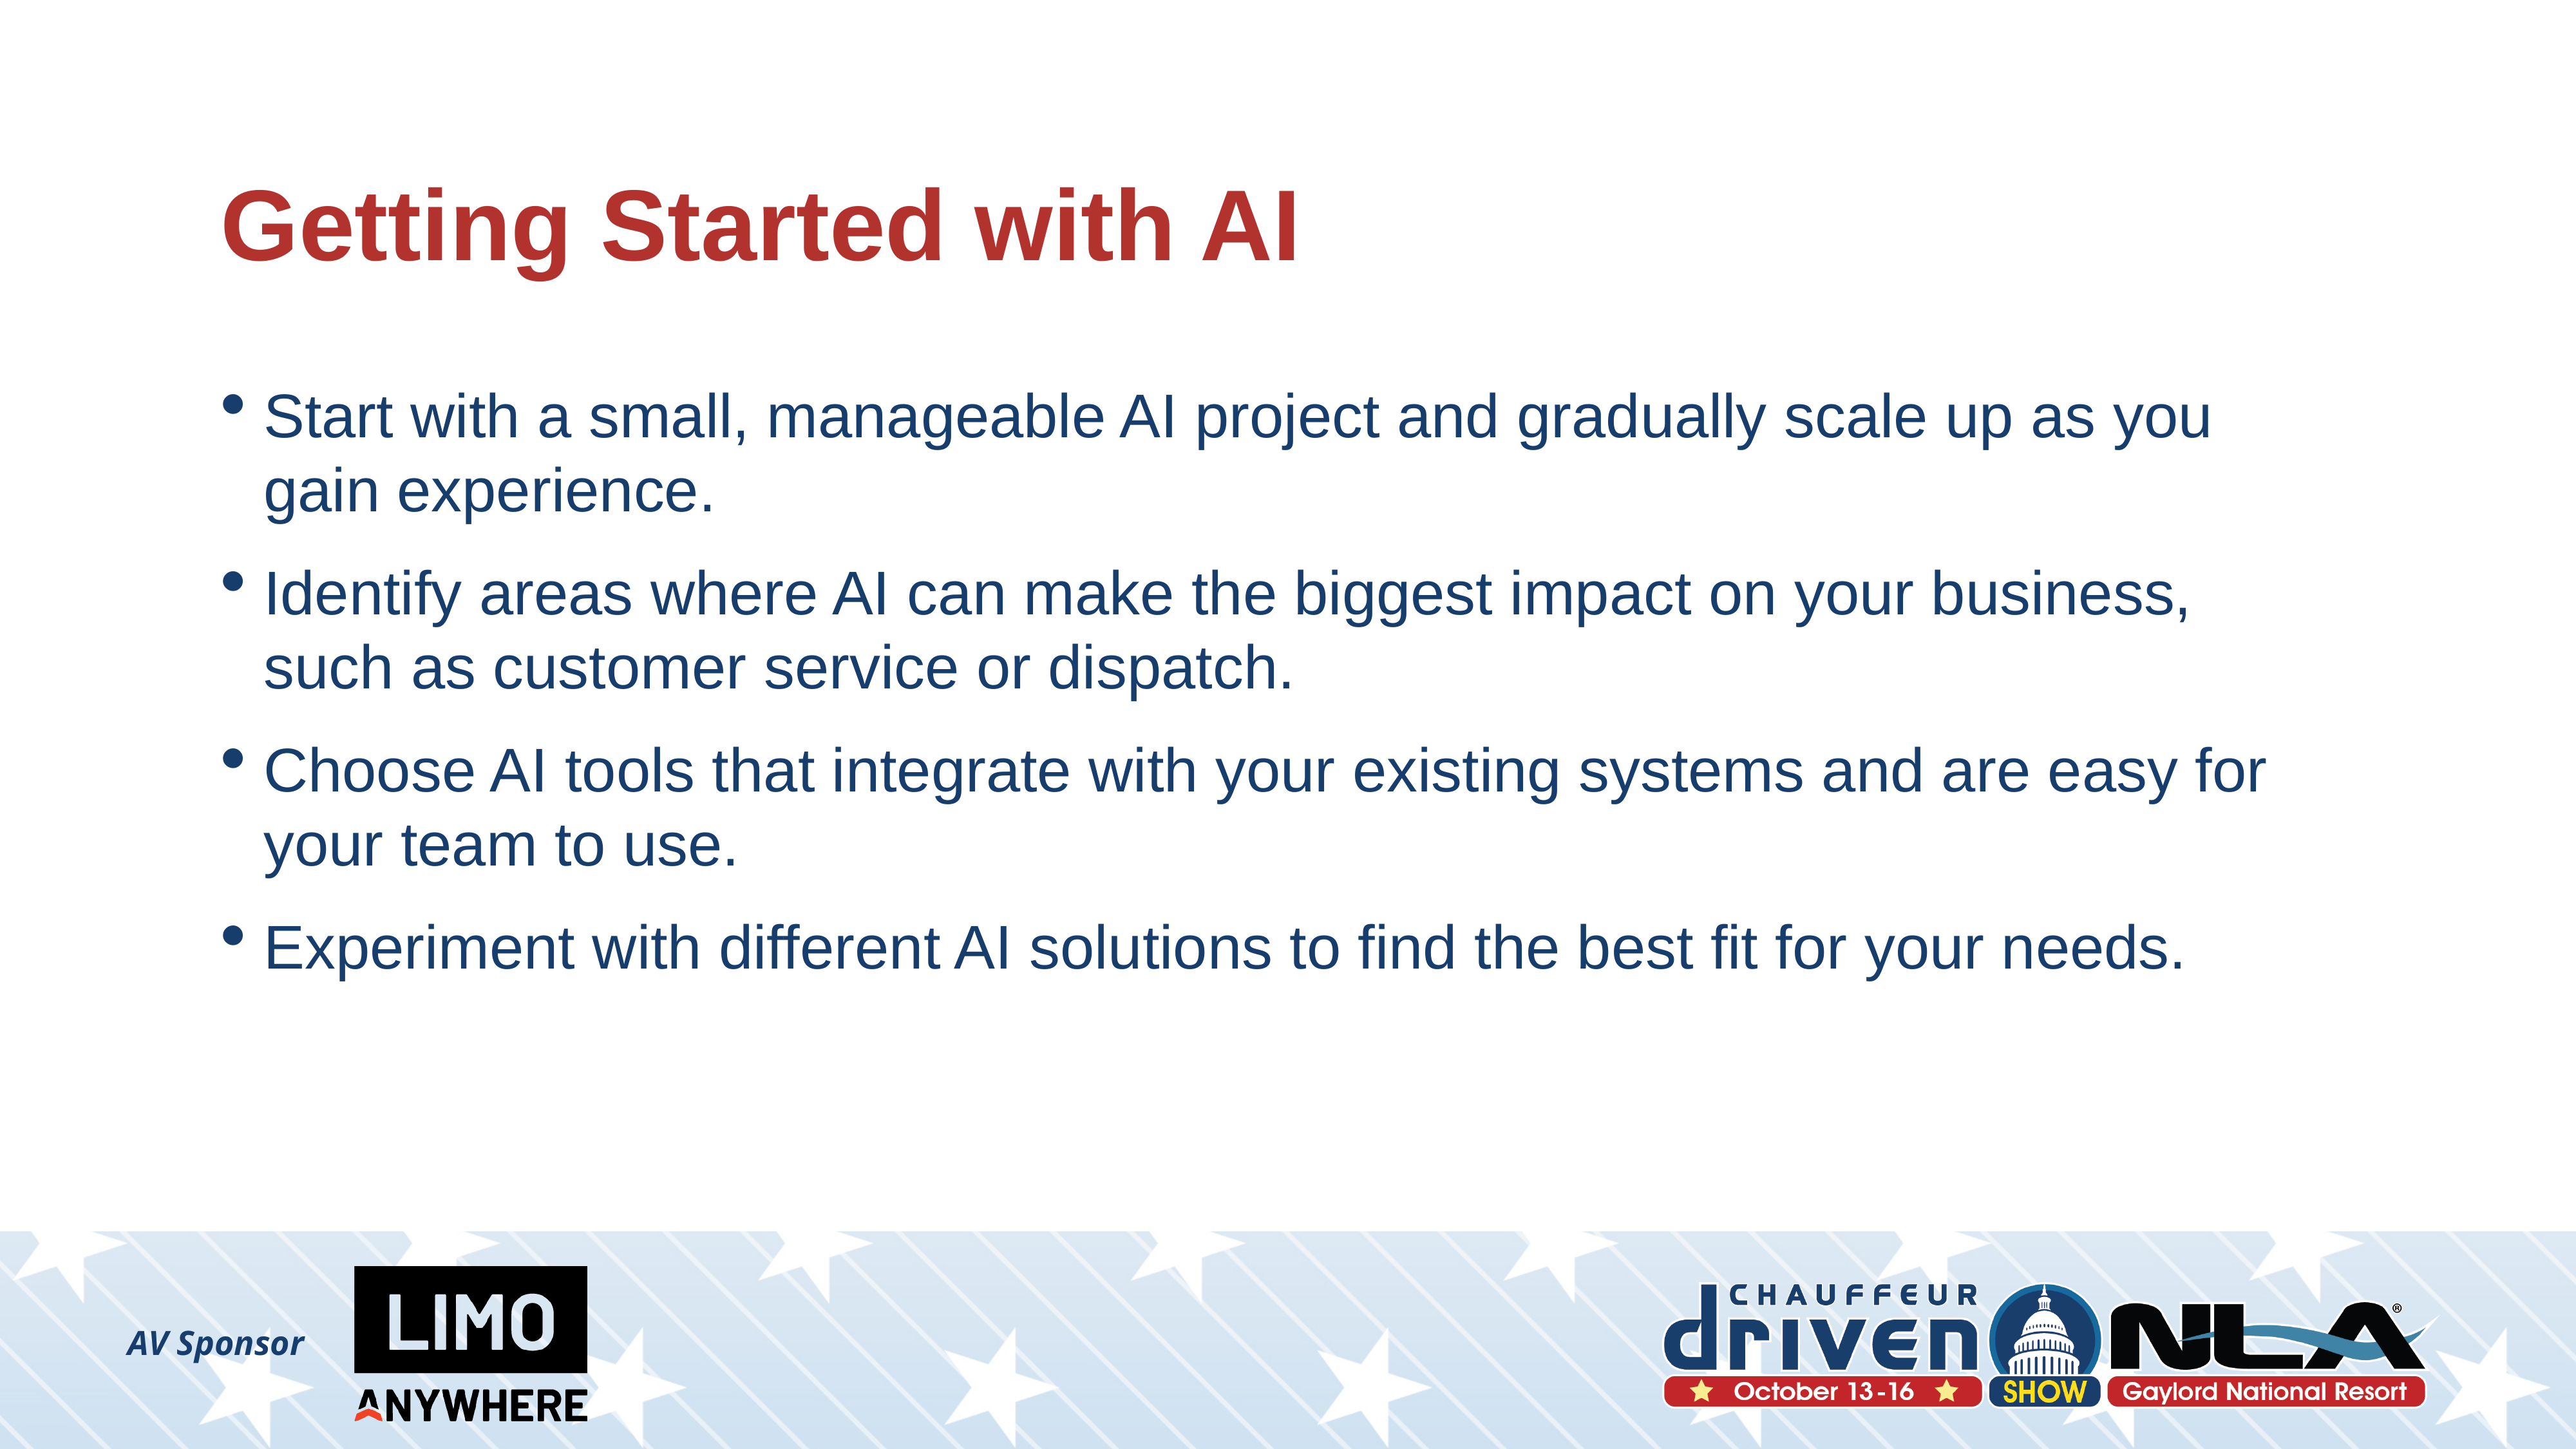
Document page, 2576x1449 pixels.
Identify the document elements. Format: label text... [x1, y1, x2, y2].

text_box Getting Started with AI [216, 155, 2276, 286]
picture [0, 1231, 2576, 1449]
text_box Start with a small, manageable AI project and gradually scale up as you gain experience. Identify areas where AI can make the biggest impact on your business, such as customer service or dispatch. Choose AI tools that integrate with your existing systems and are easy for your team to use. Experiment with different AI solutions to find the best fit for your needs. [216, 371, 2276, 987]
